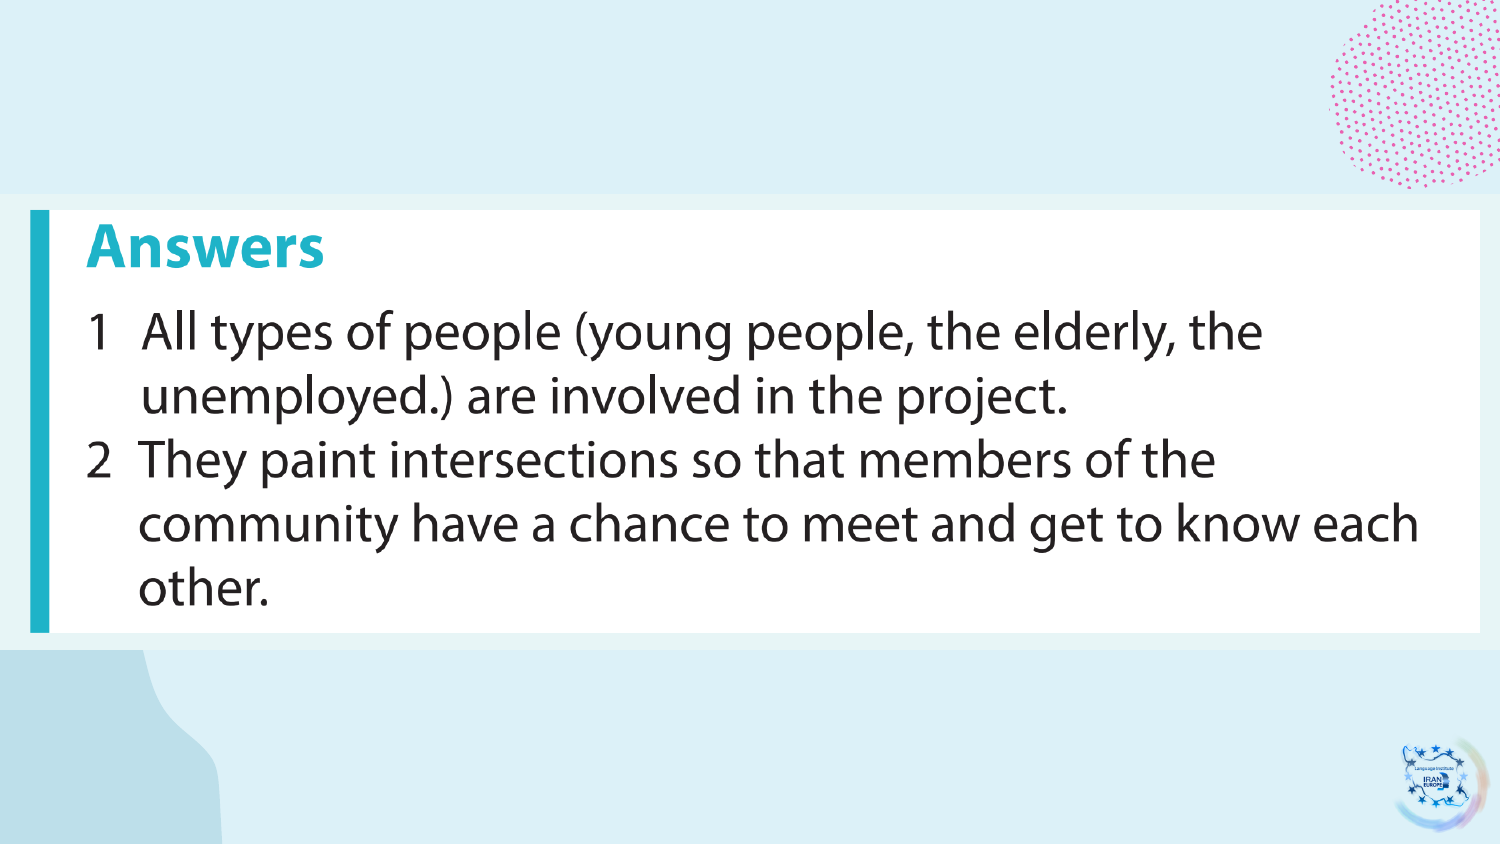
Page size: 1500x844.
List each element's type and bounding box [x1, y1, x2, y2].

picture [0, 193, 1500, 650]
picture [1389, 733, 1494, 835]
